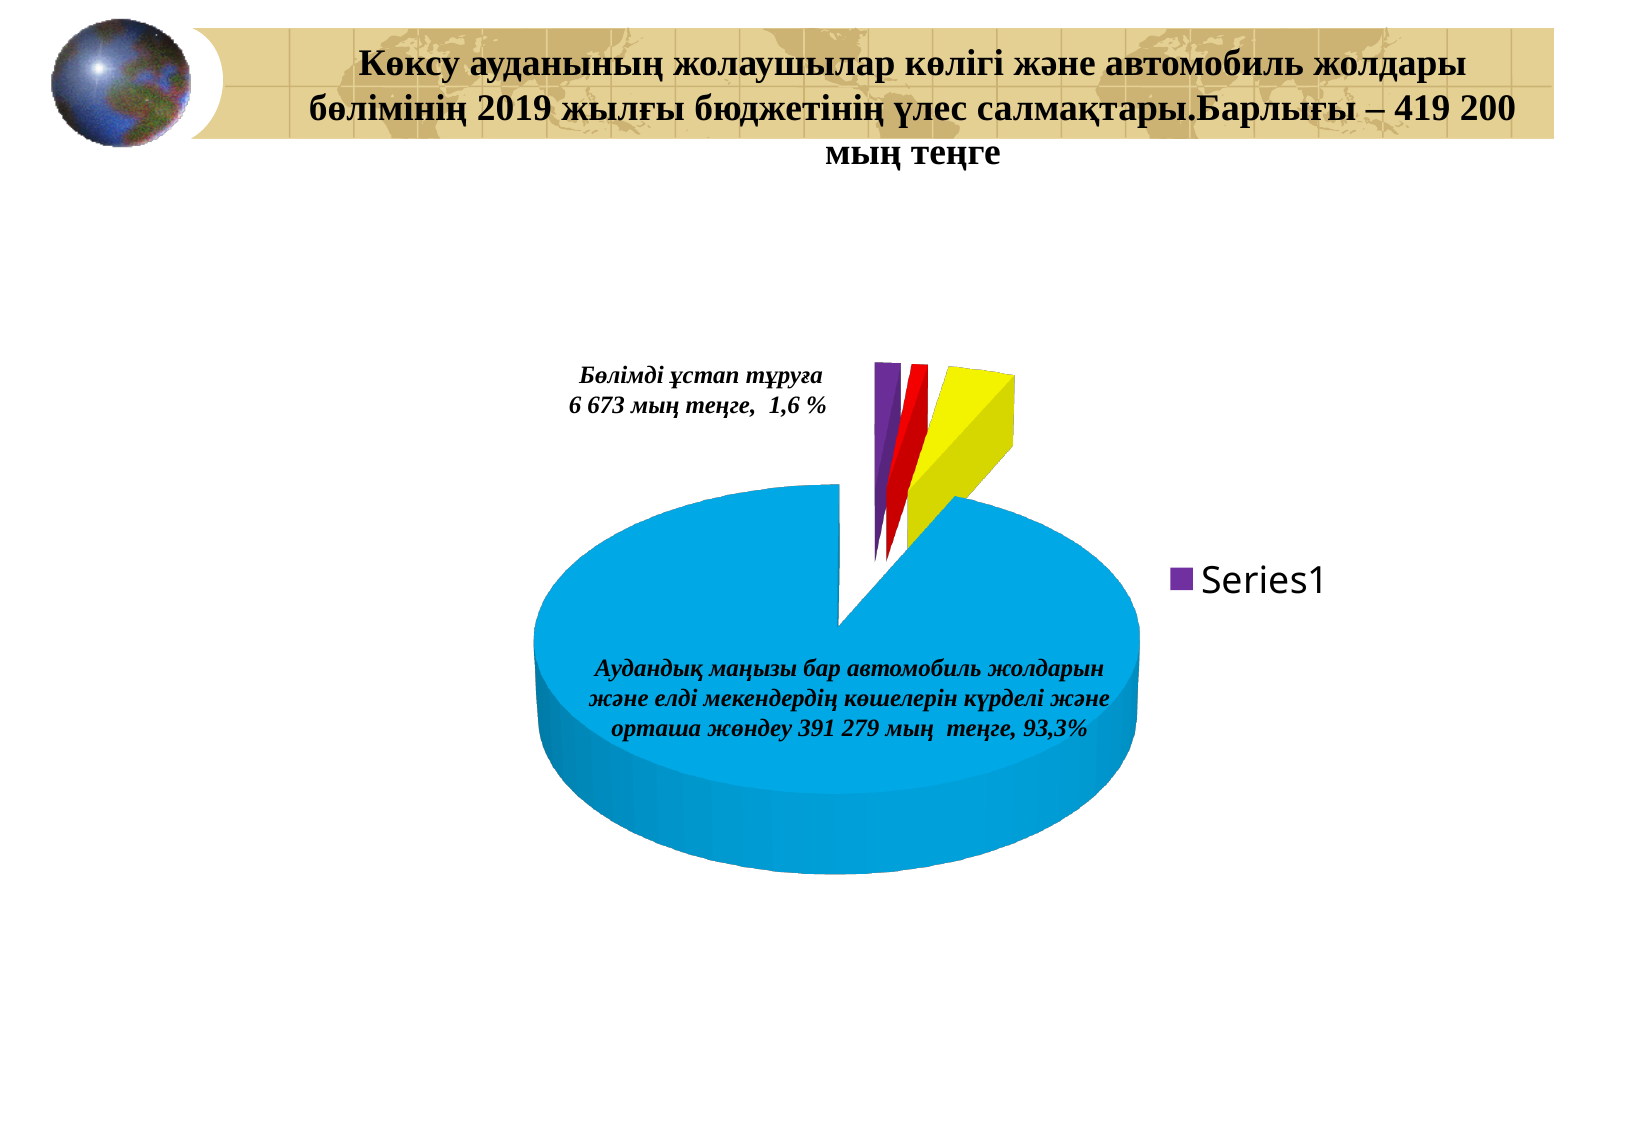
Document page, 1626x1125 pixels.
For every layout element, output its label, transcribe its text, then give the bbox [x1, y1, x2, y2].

picture [46, 14, 206, 151]
chart [156, 199, 1528, 960]
text_box Көксу ауданының жолаушылар көлігі және автомобиль жолдары бөлімінің 2019 жылғы бюджетінің үлес салмақтары.Барлығы – 419 200 мың теңге [292, 30, 1534, 180]
